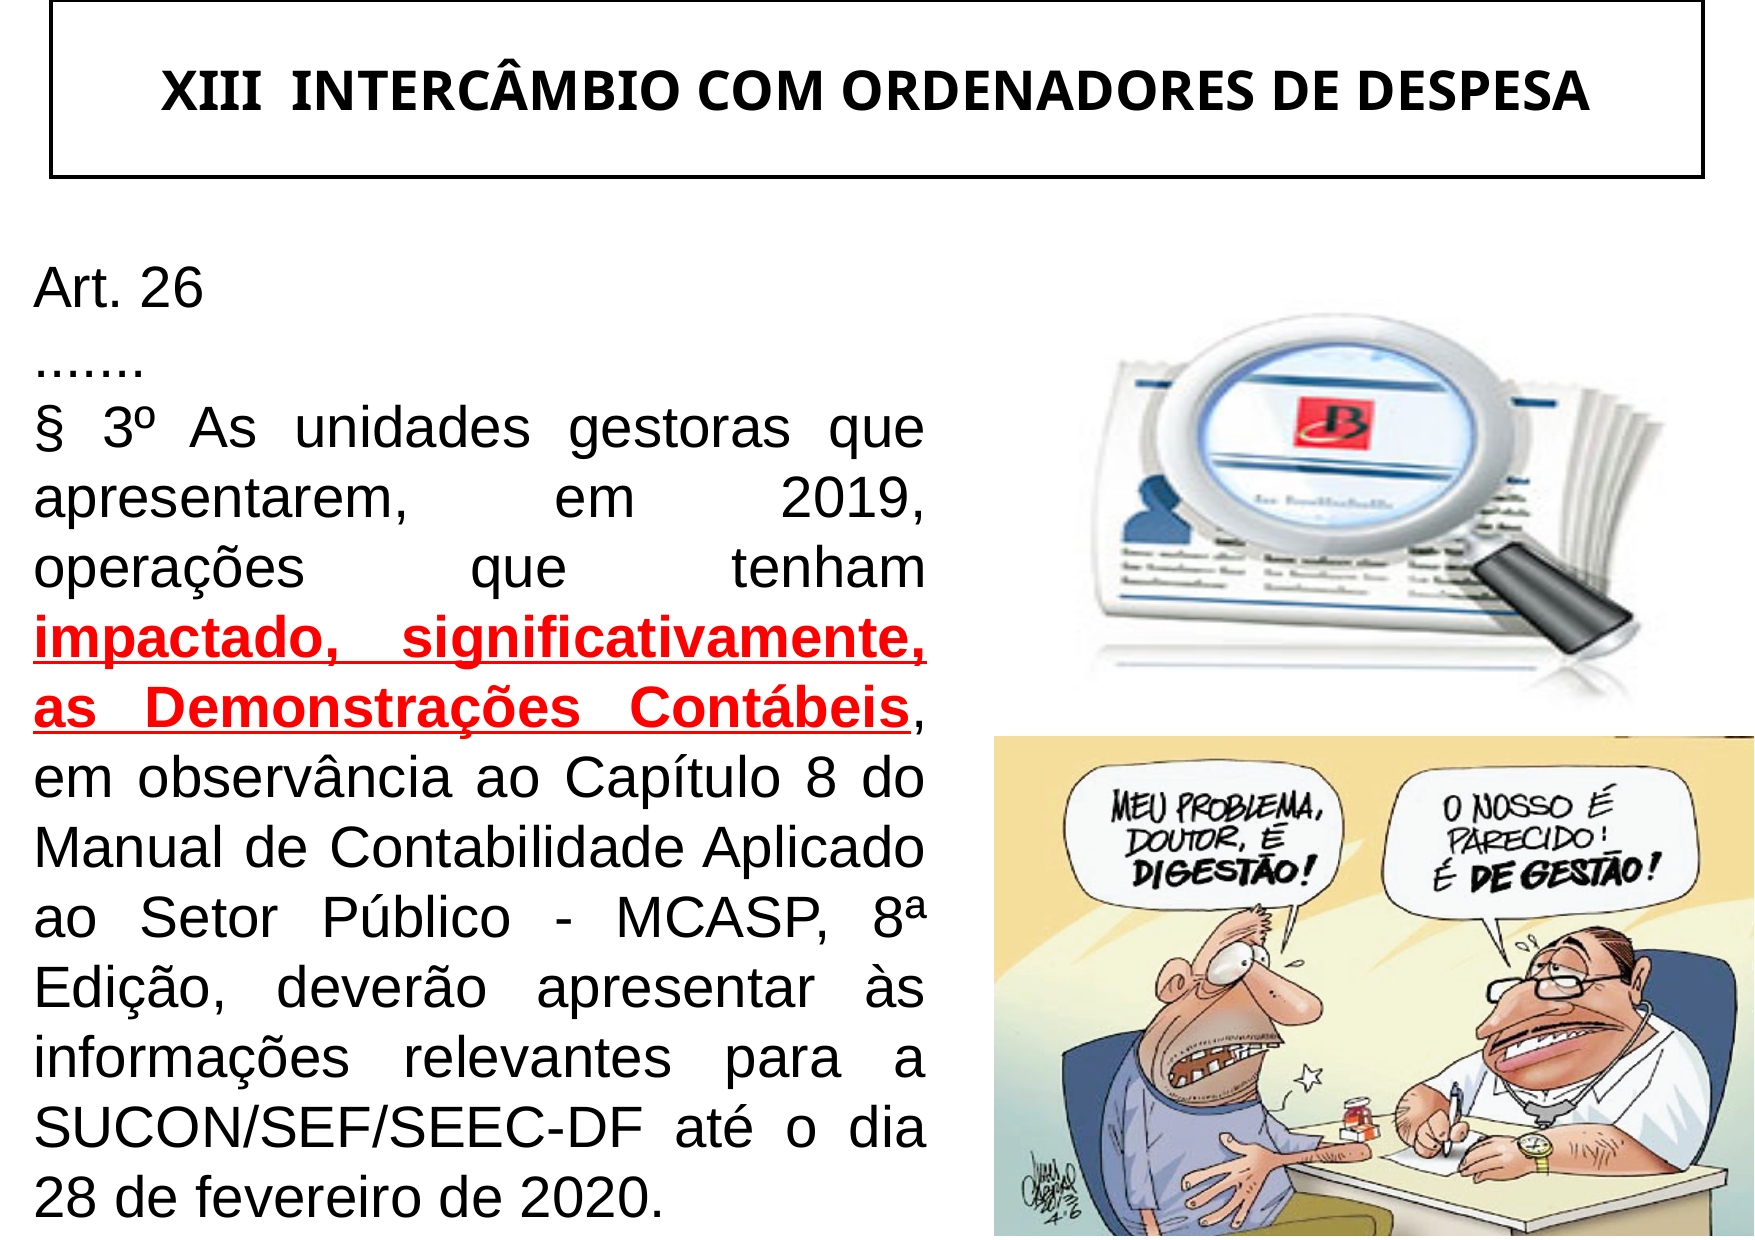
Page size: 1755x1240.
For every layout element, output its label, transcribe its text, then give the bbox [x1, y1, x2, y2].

picture [989, 299, 1755, 731]
text_box XIII INTERCÂMBIO COM ORDENADORES DE DESPESA [50, 0, 1704, 178]
text_box [122, 372, 1554, 1181]
text_box Art. 26 ....... § 3º As unidades gestoras que apresentarem, em 2019, operações que tenham impactado, significativamente, as Demonstrações Contábeis, em observância ao Capítulo 8 do Manual de Contabilidade Aplicado ao Setor Público - MCASP, 8ª Edição, deverão apresentar às informações relevantes para a SUCON/SEF/SEEC-DF até o dia 28 de fevereiro de 2020. [18, 242, 943, 1237]
picture [994, 735, 1755, 1236]
